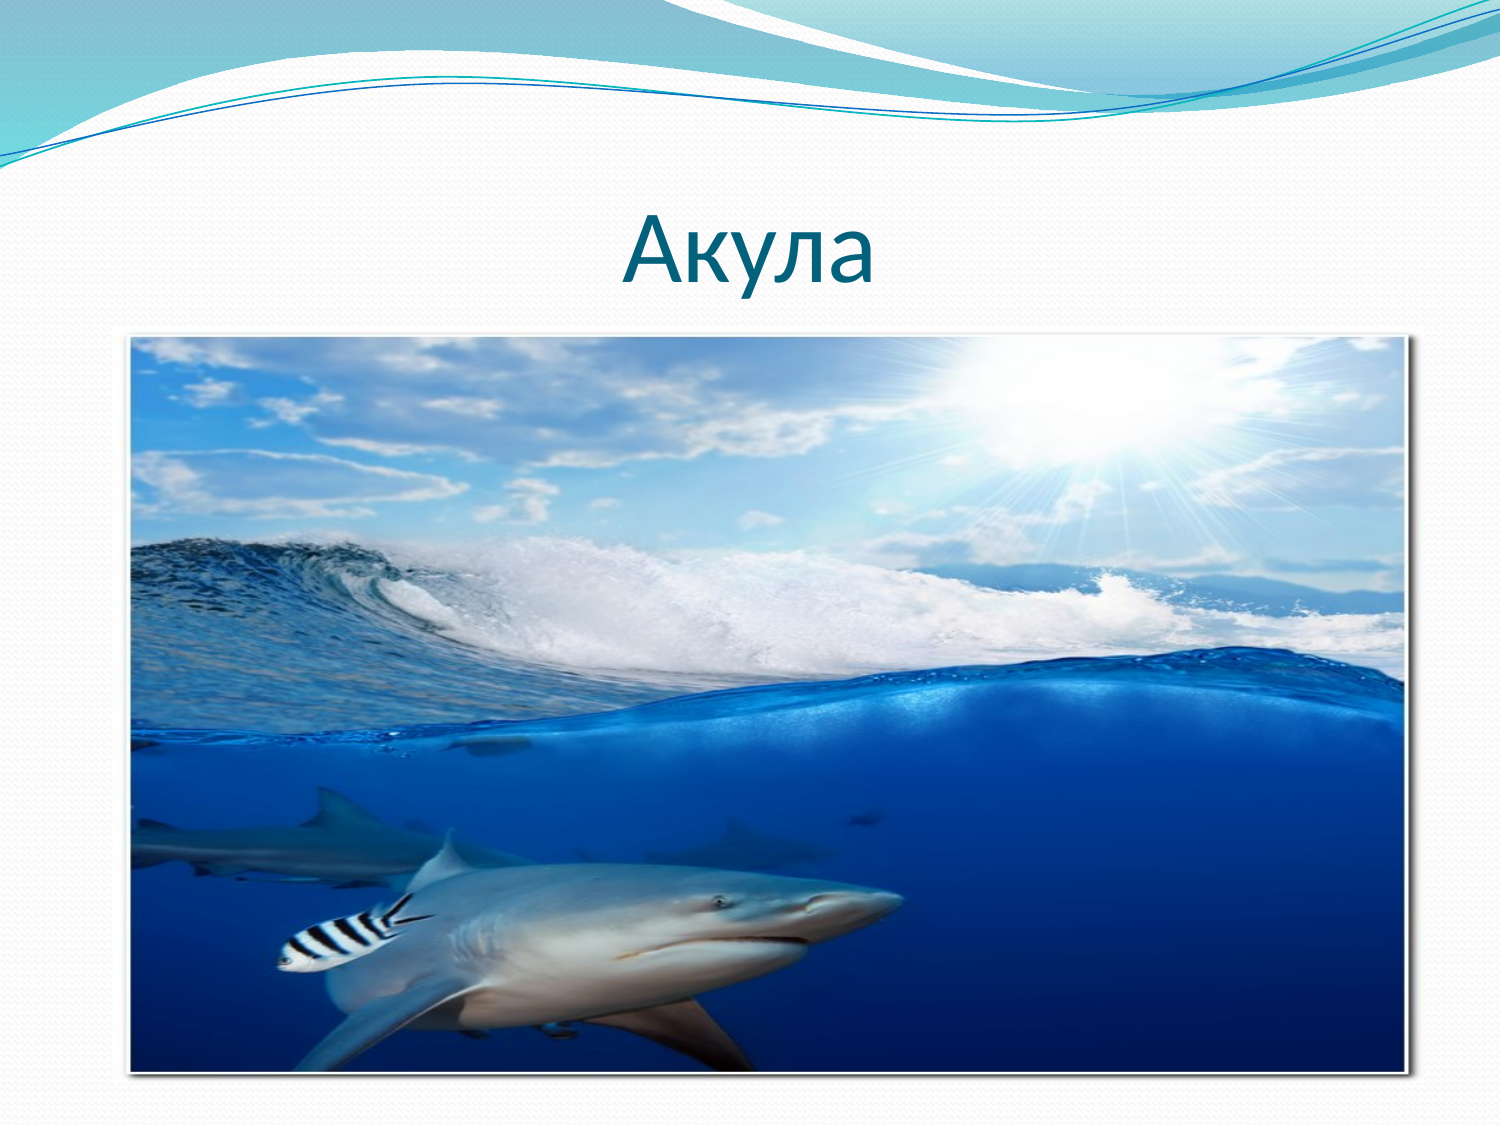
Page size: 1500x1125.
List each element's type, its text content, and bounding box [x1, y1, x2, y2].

title Акула [75, 115, 1425, 303]
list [111, 326, 1424, 1083]
